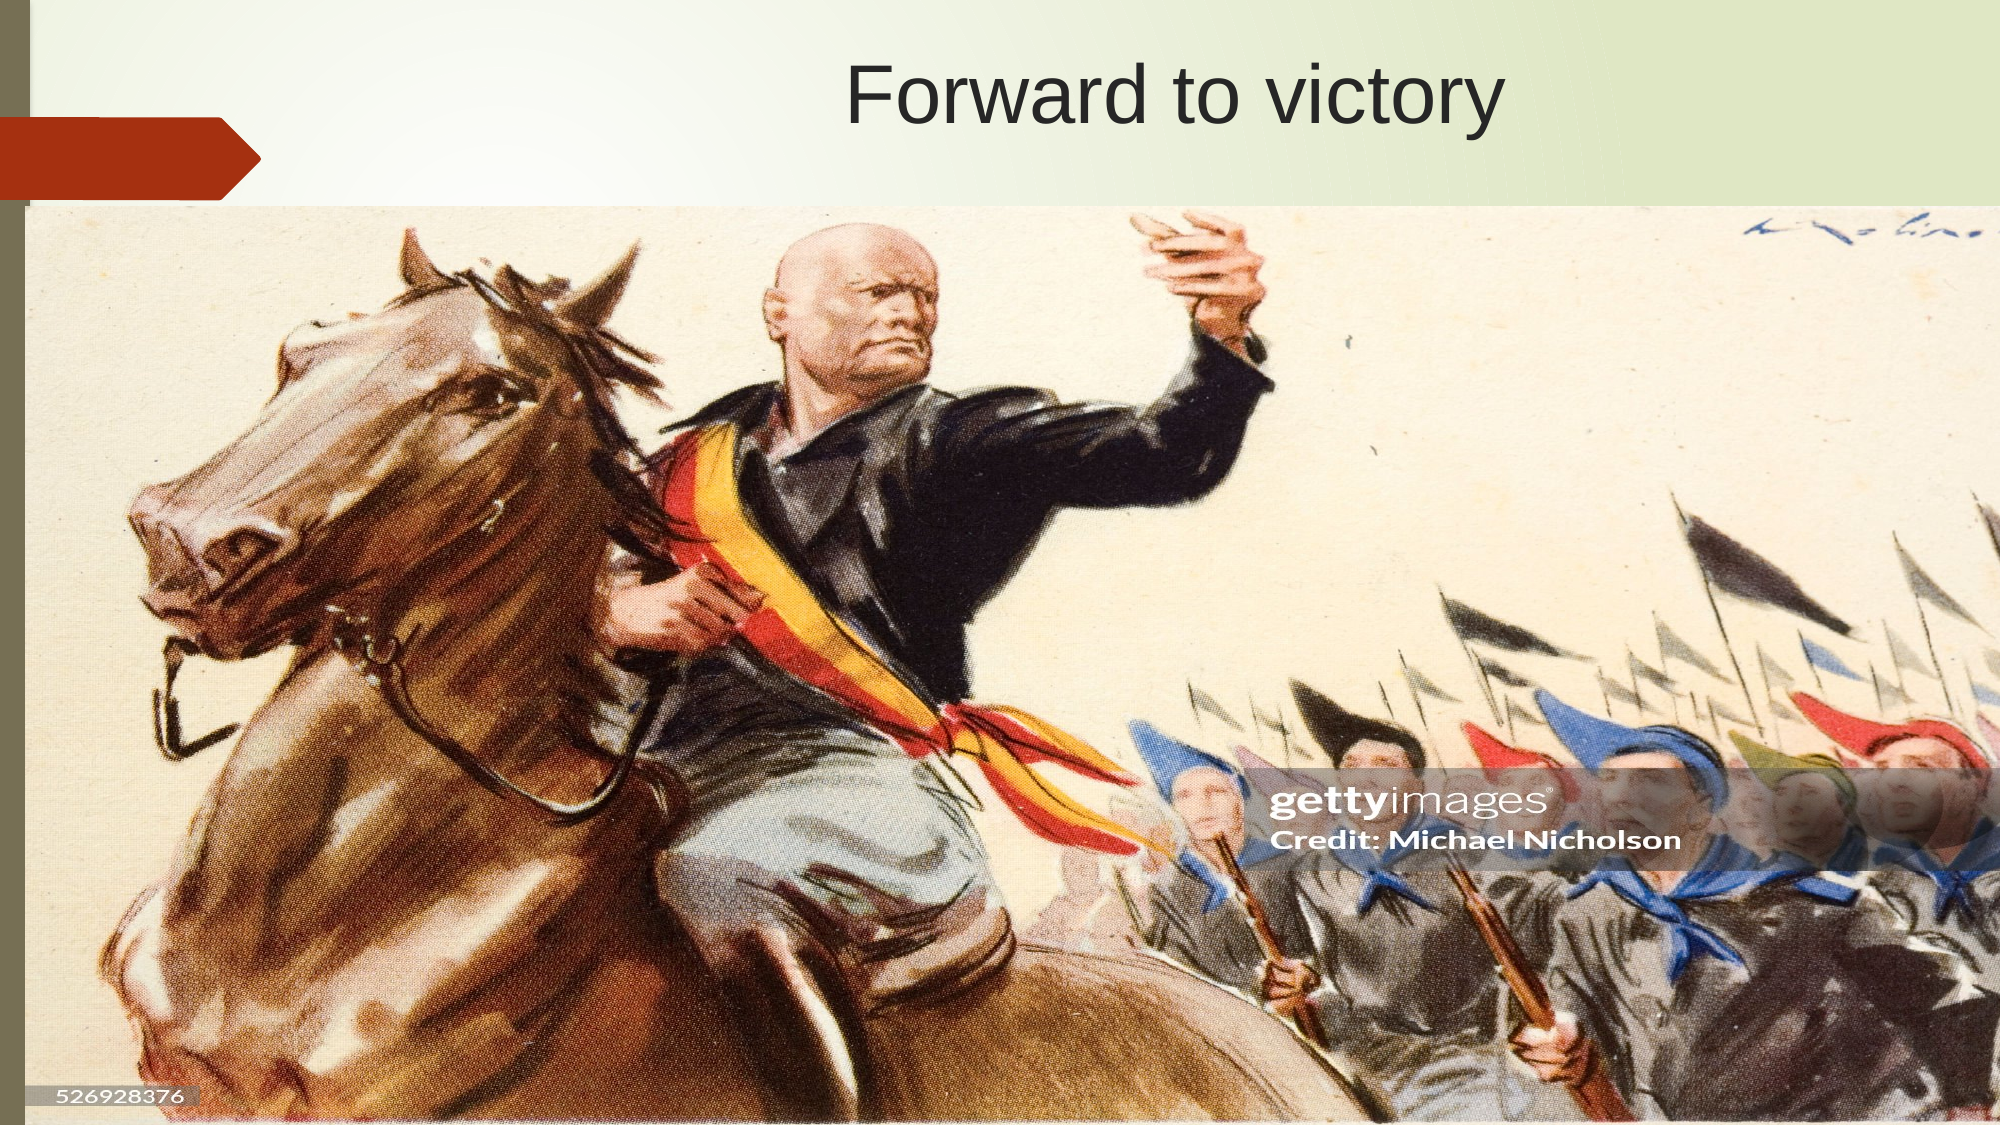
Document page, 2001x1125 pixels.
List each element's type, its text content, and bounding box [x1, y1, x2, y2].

picture [25, 206, 2000, 1125]
title Forward to victory [444, 33, 1907, 203]
